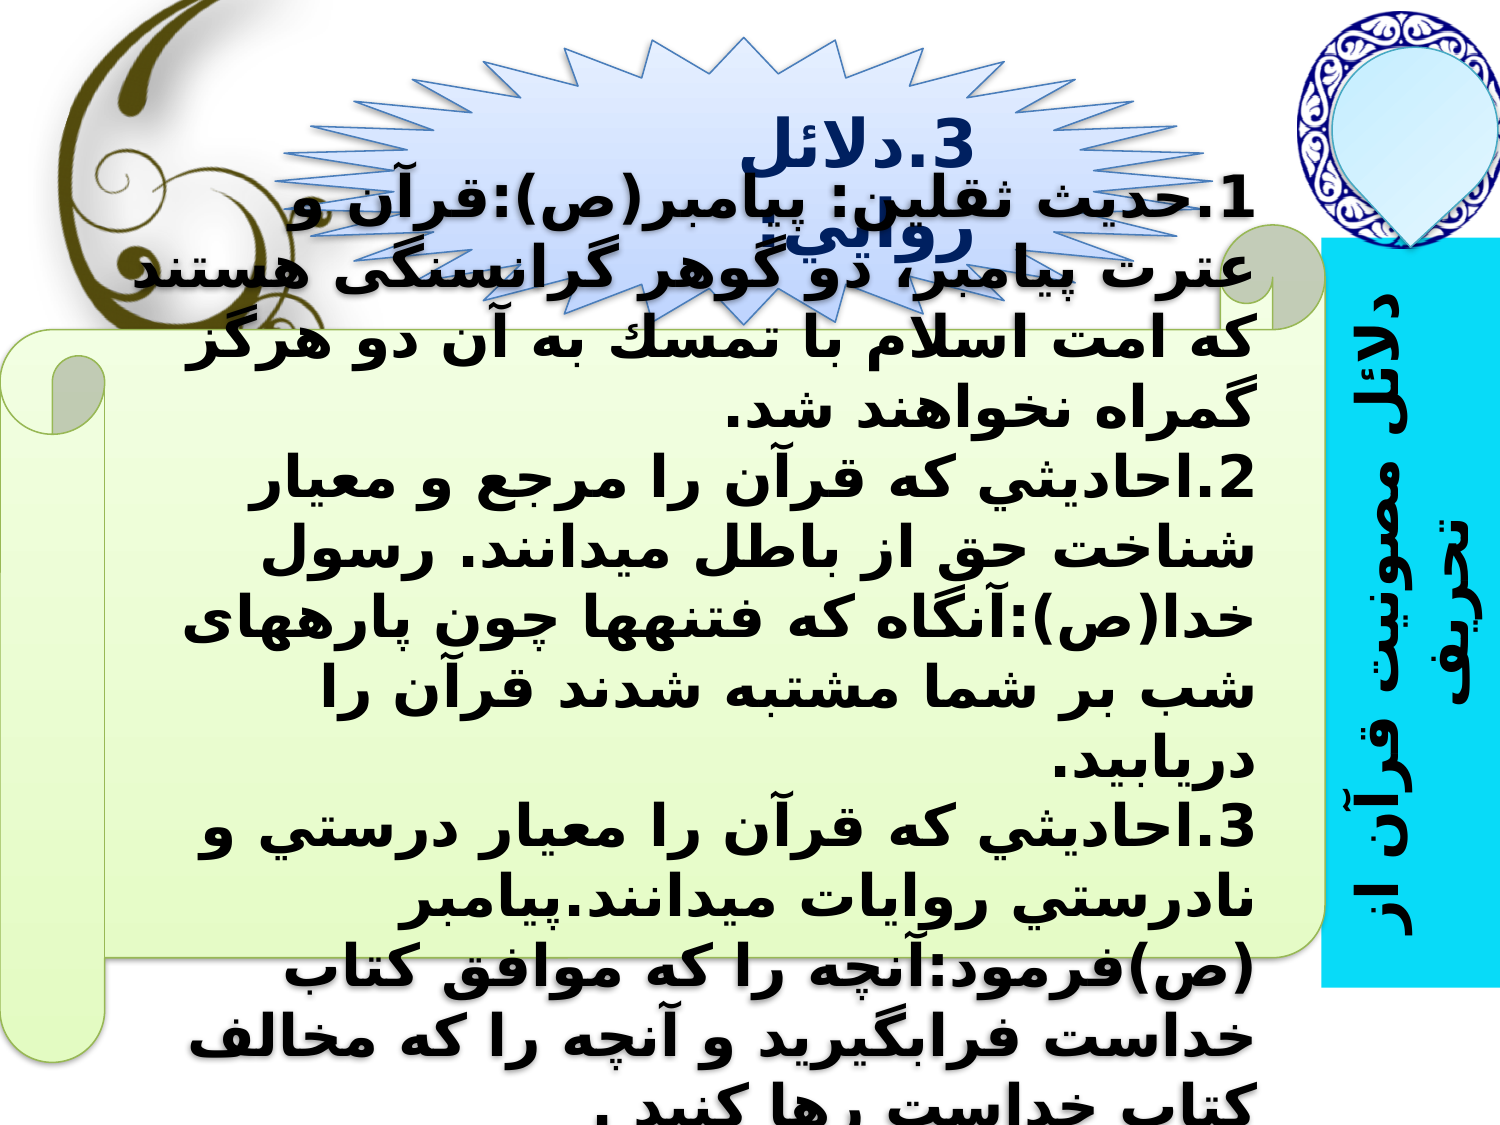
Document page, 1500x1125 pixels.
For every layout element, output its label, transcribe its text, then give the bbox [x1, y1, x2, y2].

picture [1297, 11, 1500, 250]
text_box 3.دلائل روايي: [443, 36, 1214, 326]
text_box 1.حديث ثقلين: پیامبر(ص):قرآن و عترت پيامبر، دو گوهر گران‏سنگى هستند كه امت اسلام با تمسك به آن دو هرگز گمراه نخواهند شد. 2.احاديثي که قرآن را مرجع و معيار شناخت حق از باطل مي‏دانند. رسول خدا(ص):آن‏گاه كه فتنه‏ها چون پاره‏هاى شب بر شما مشتبه شدند قرآن را دريابيد. 3.احاديثي که قرآن را معيار درستي و نادرستي روايات مي‏دانند.پيامبر (ص)فرمود:آنچه را كه موافق كتاب خداست فرابگيريد و آنچه را كه مخالف كتاب خداست رها كنيد . [0, 224, 1326, 1064]
text_box دلائل مصونيت قرآن از تحريف [1319, 258, 1500, 990]
picture [1, 0, 453, 349]
